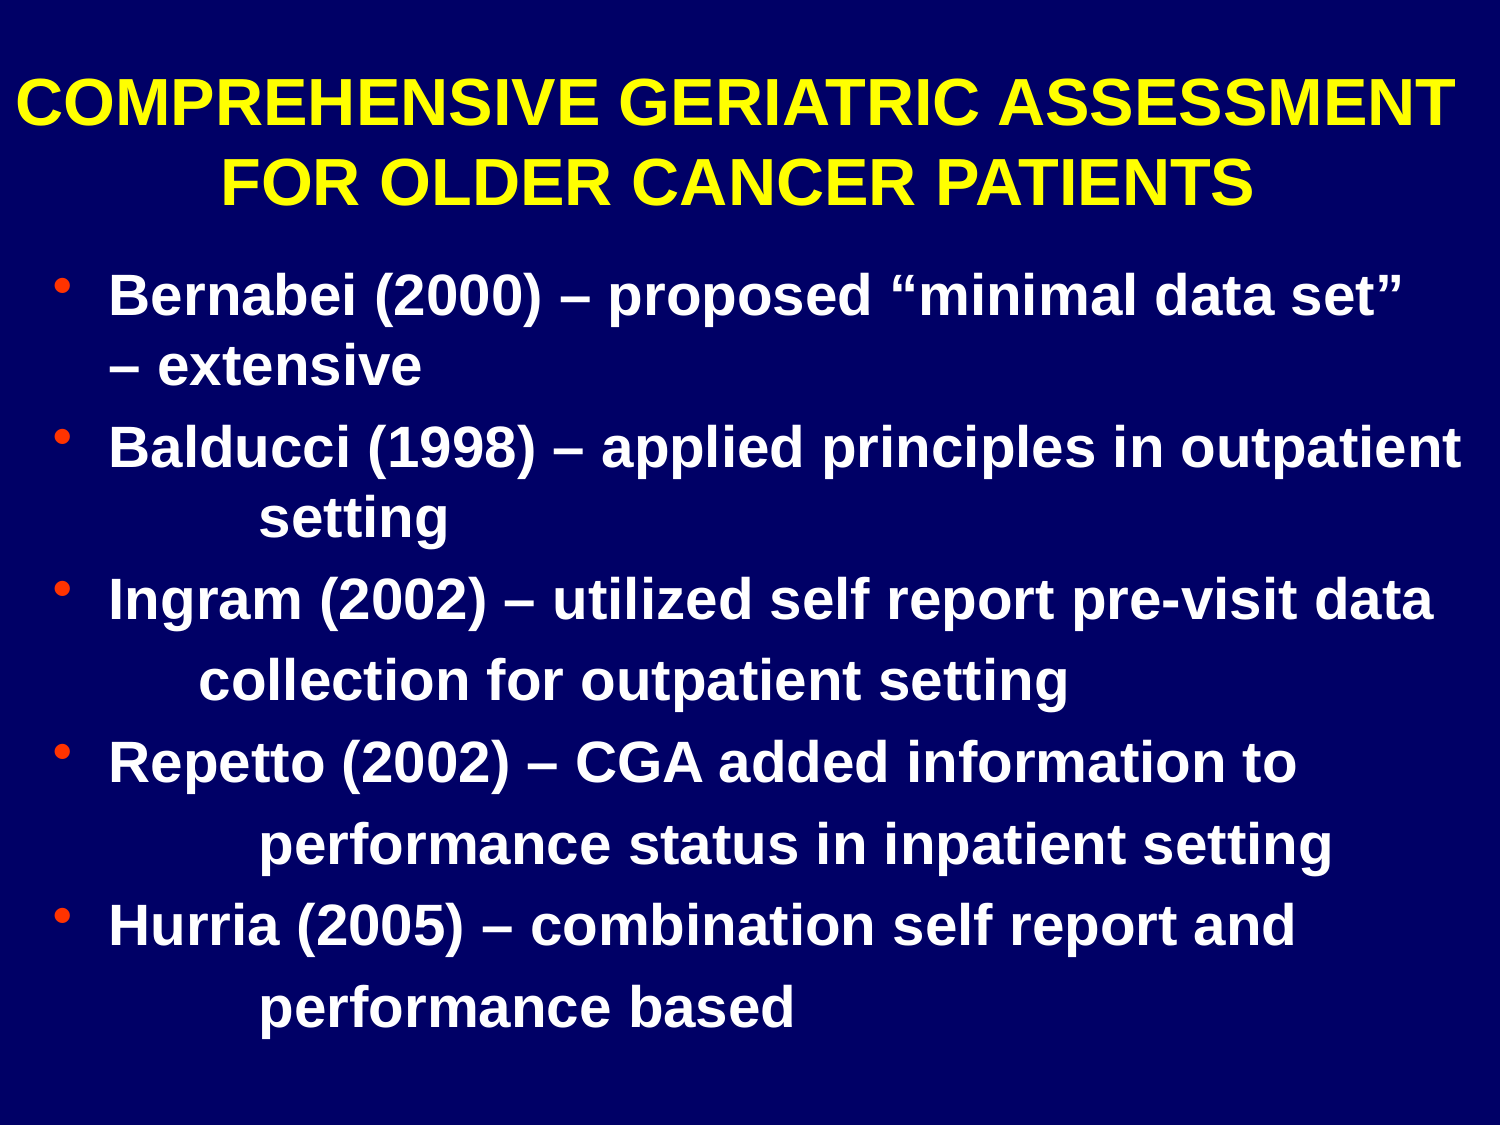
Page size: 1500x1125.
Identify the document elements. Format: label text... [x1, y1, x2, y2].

title COMPREHENSIVE GERIATRIC ASSESSMENT FOR OLDER CANCER PATIENTS [0, 45, 1500, 233]
list Bernabei (2000) – proposed “minimal data set” – extensive Balducci (1998) – applied principles in outpatient setting Ingram (2002) – utilized self report pre-visit data collection for outpatient setting Repetto (2002) – CGA added information to performance status in inpatient setting Hurria (2005) – combination self report and performance based [37, 249, 1500, 1100]
